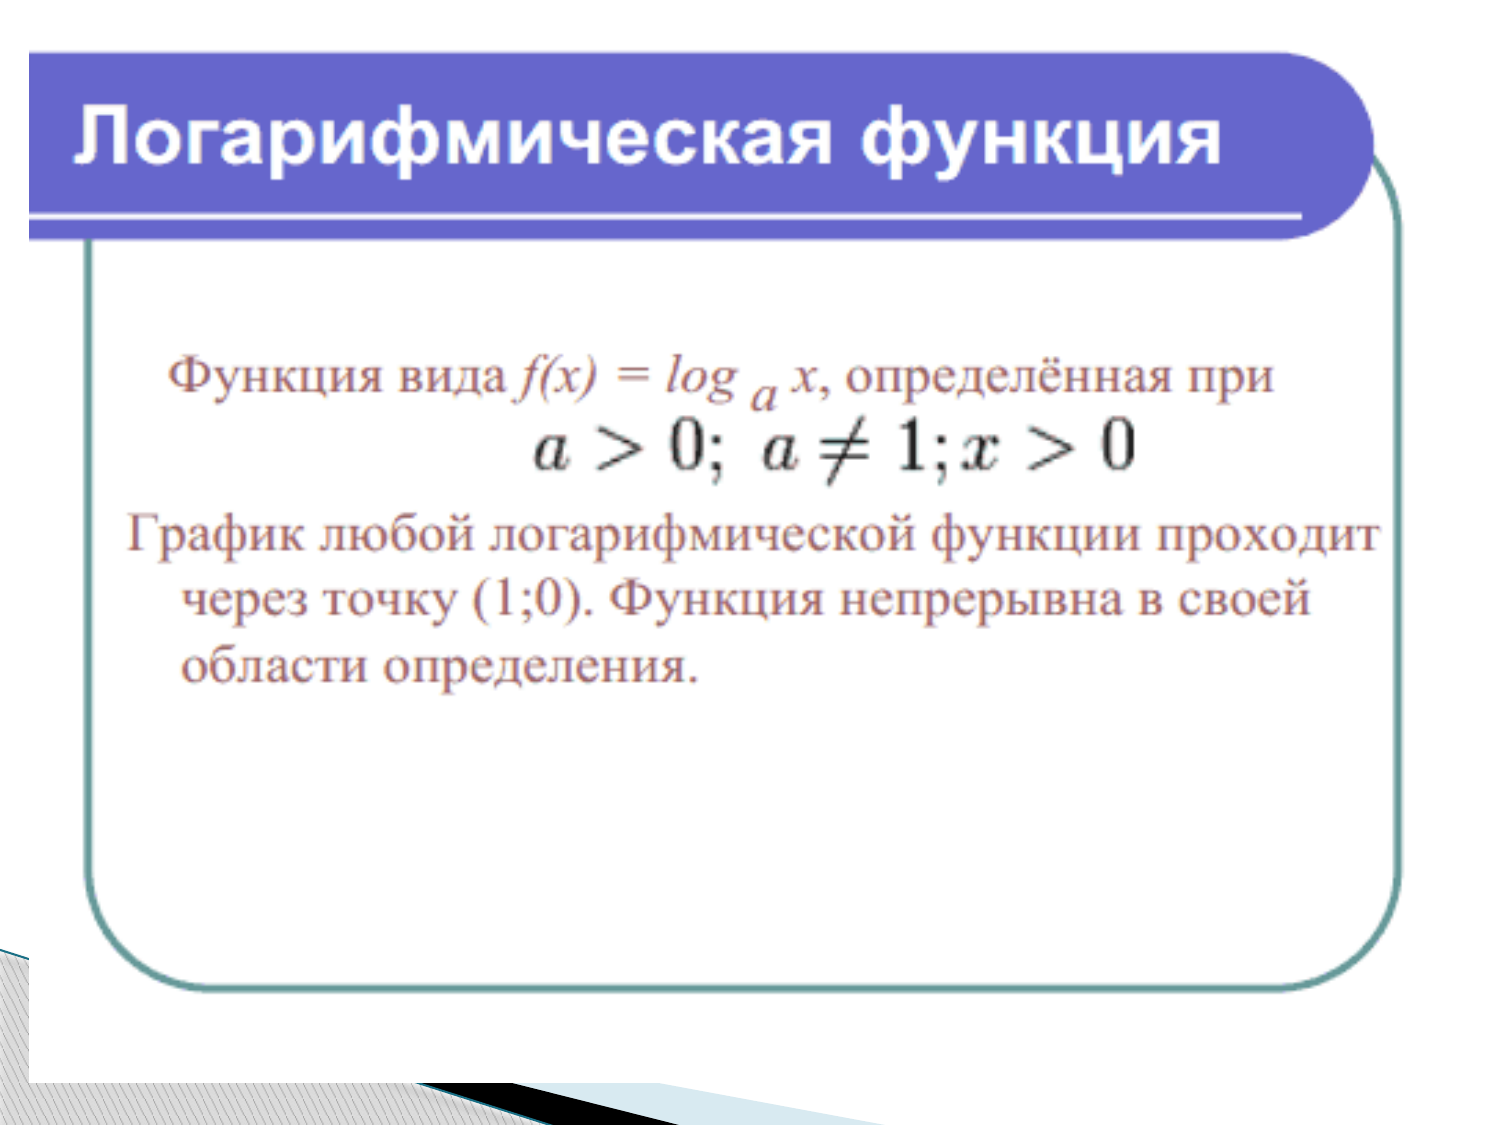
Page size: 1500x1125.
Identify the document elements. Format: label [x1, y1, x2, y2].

picture [29, 30, 1471, 1083]
